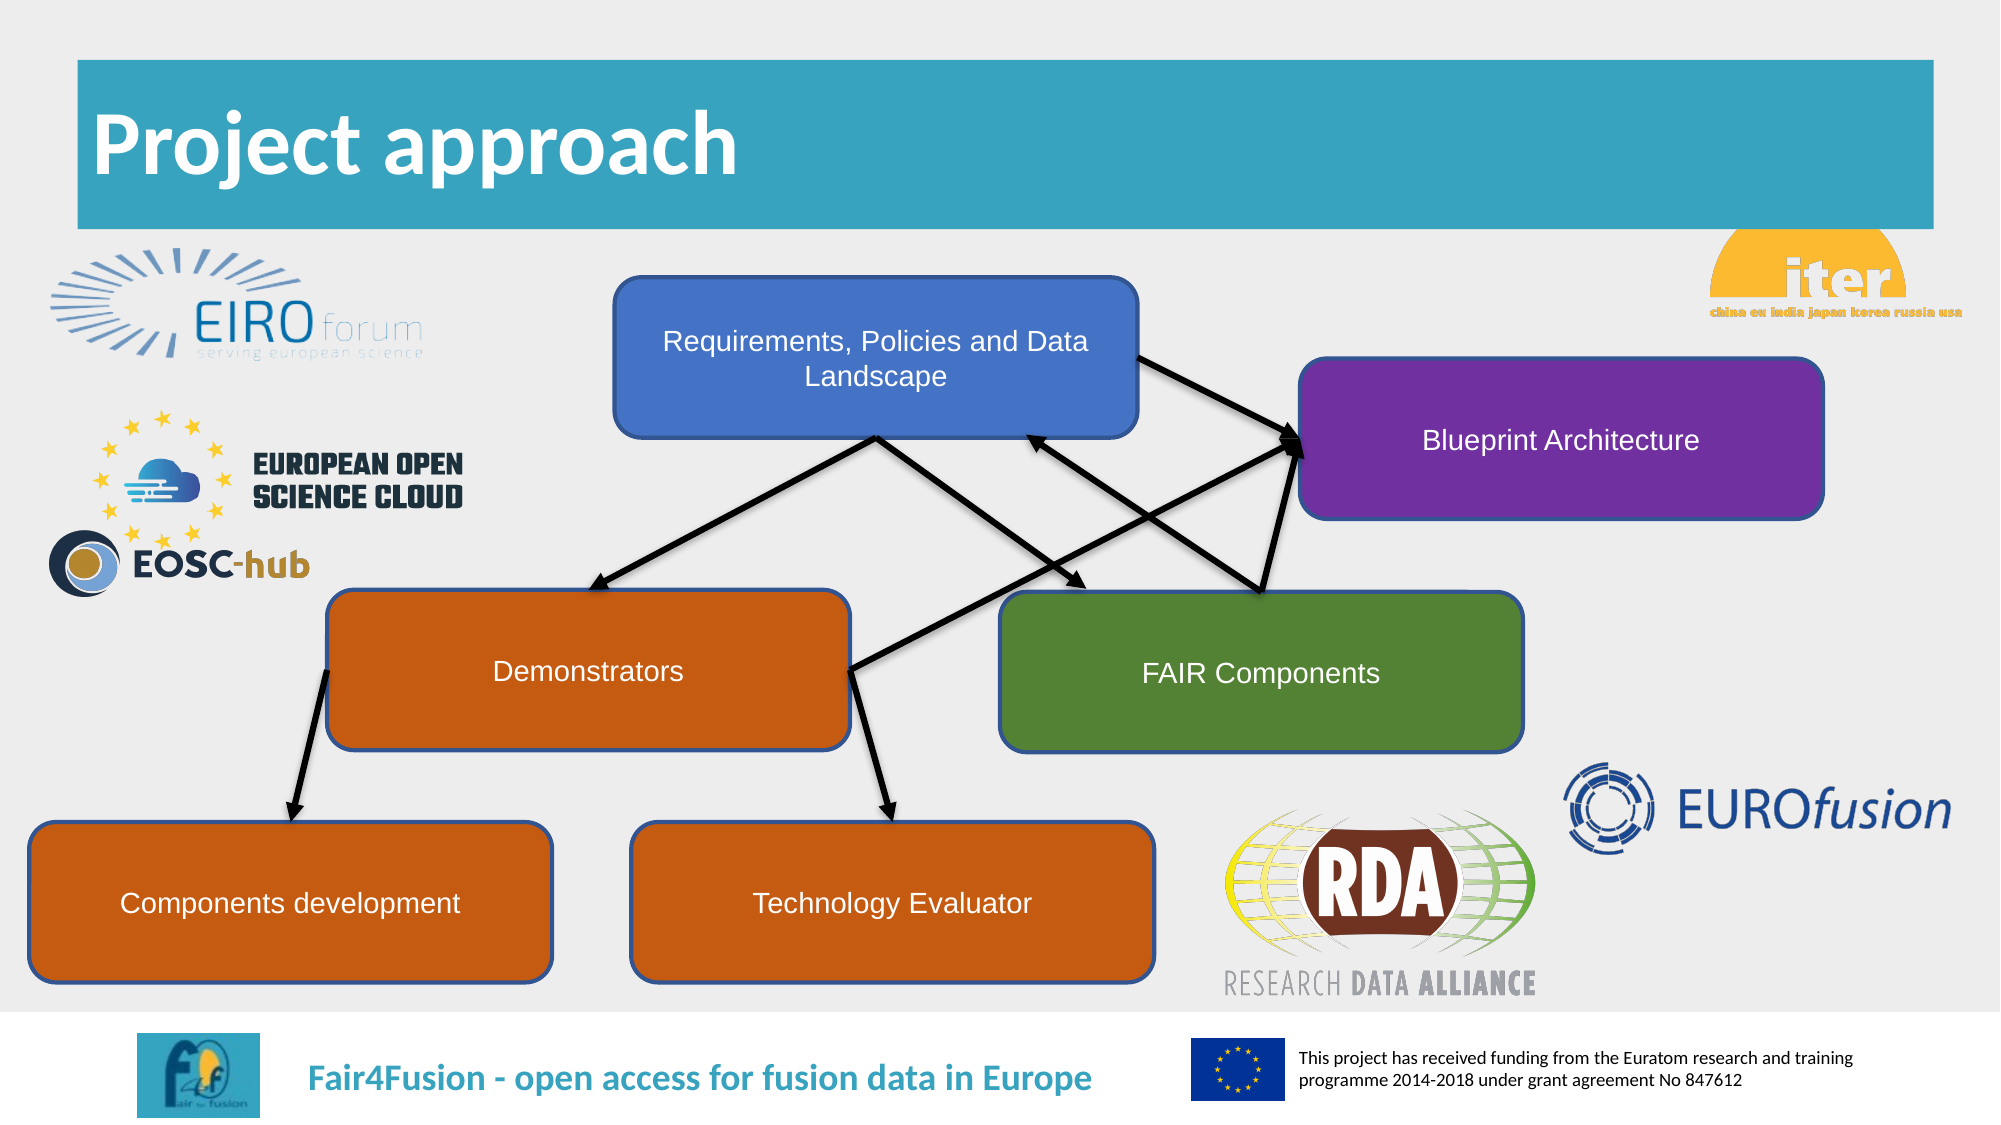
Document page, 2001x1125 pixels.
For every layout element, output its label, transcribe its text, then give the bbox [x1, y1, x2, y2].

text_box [588, 437, 850, 591]
text_box Requirements, Policies and Data Landscape [612, 275, 1140, 436]
picture [47, 409, 464, 599]
text_box Demonstrators [324, 587, 844, 753]
text_box FAIR Components [997, 589, 1526, 755]
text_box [290, 669, 328, 823]
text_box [849, 438, 1301, 671]
text_box Technology Evaluator [629, 819, 1157, 985]
text_box Components development [27, 819, 555, 985]
picture [1710, 199, 1962, 320]
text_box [1137, 357, 1301, 437]
picture [1191, 1038, 1285, 1101]
picture [137, 1033, 260, 1118]
text_box Project approach [77, 59, 1934, 230]
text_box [849, 679, 893, 823]
picture [49, 248, 422, 361]
text_box Blueprint Architecture [1304, 356, 1826, 522]
picture [1200, 758, 1962, 1020]
